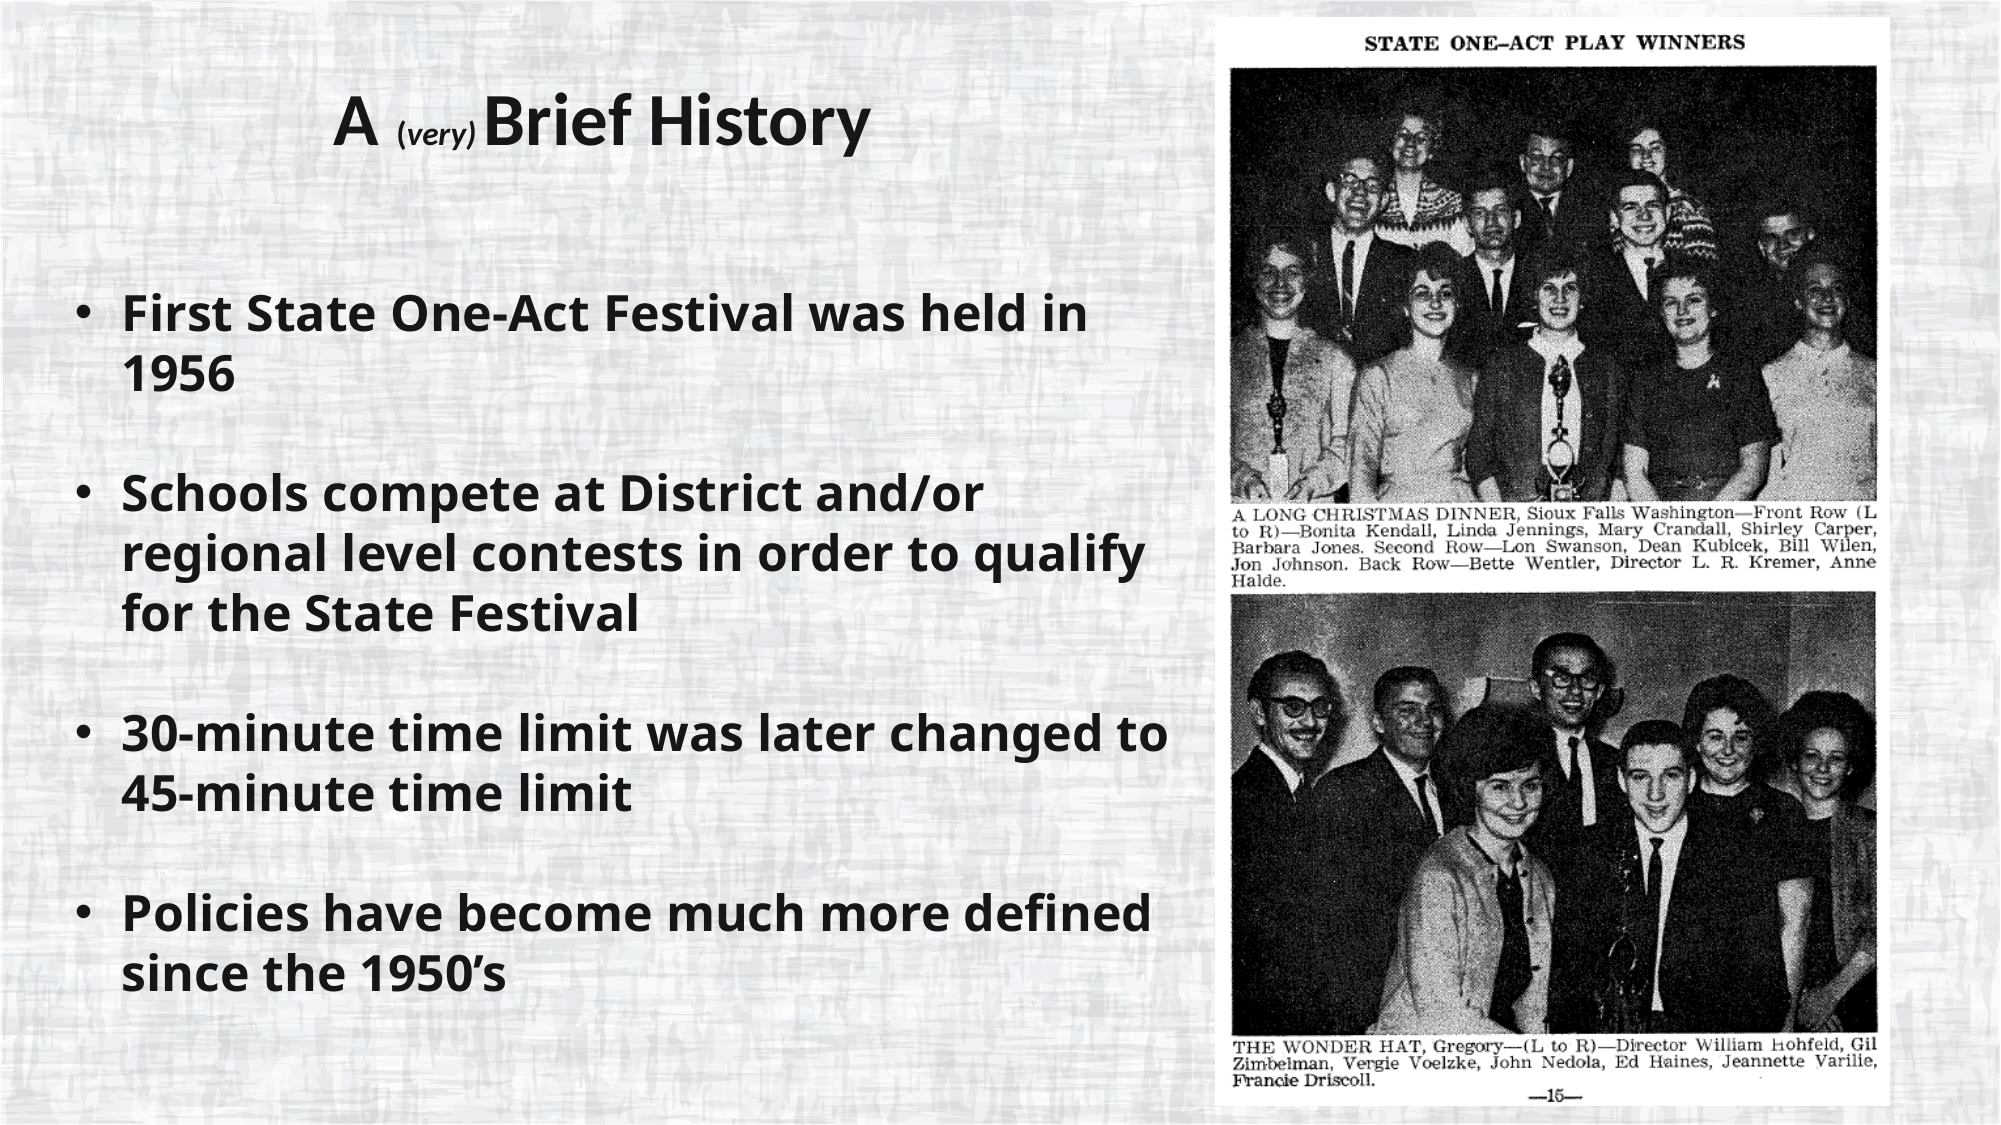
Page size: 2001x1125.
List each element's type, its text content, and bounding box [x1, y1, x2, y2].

text_box First State One-Act Festival was held in 1956 Schools compete at District and/or regional level contests in order to qualify for the State Festival 30-minute time limit was later changed to 45-minute time limit Policies have become much more defined since the 1950’s [60, 274, 1215, 1054]
picture [0, 0, 2001, 1125]
text_box A (very) Brief History [86, 62, 1119, 168]
